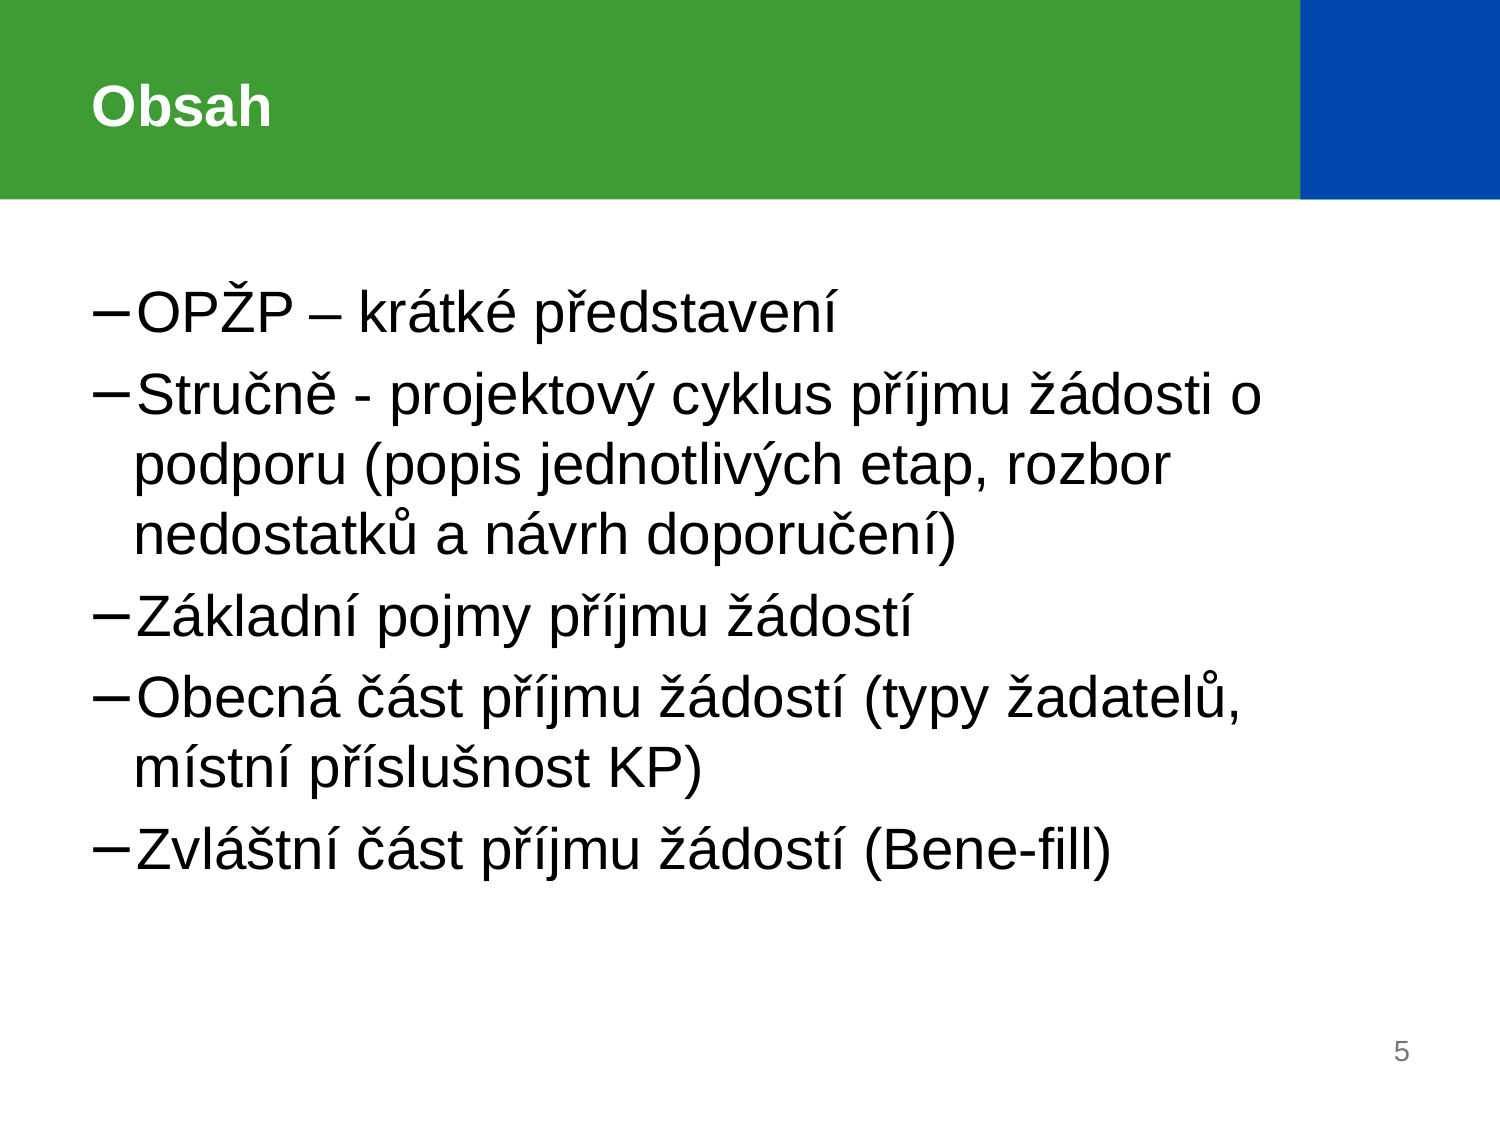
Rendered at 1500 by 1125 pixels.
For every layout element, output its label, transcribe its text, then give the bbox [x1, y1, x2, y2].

list OPŽP – krátké představení Stručně - projektový cyklus příjmu žádosti o podporu (popis jednotlivých etap, rozbor nedostatků a návrh doporučení) Základní pojmy příjmu žádostí Obecná část příjmu žádostí (typy žadatelů, místní příslušnost KP) Zvláštní část příjmu žádostí (Bene-fill) [0, 267, 1406, 1005]
title Obsah [76, 45, 1270, 161]
slide_number 5 [1074, 1024, 1426, 1103]
